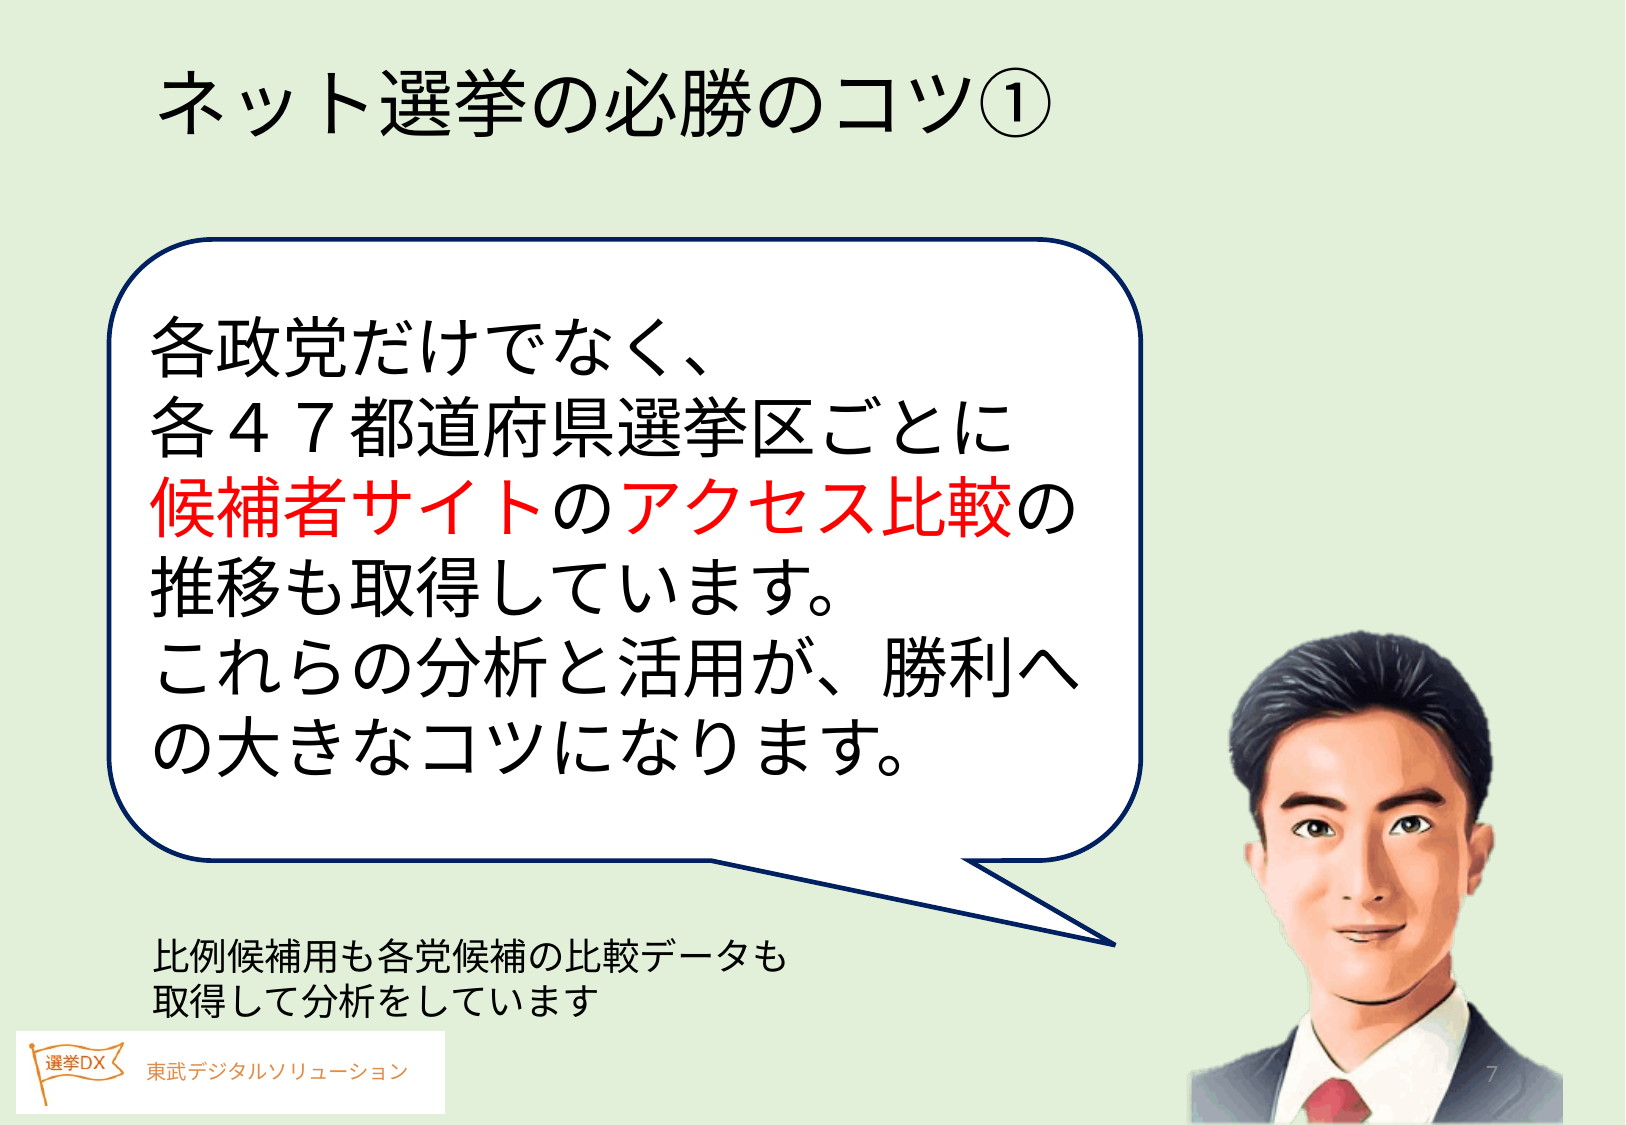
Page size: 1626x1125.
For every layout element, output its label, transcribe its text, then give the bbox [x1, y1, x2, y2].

text_box [107, 238, 1142, 827]
text_box 比例候補用も各党候補の比較データも 取得して分析をしています [137, 925, 624, 1031]
picture [624, 417, 1563, 1125]
text_box ネット選挙の必勝のコツ① [139, 49, 1069, 155]
picture [29, 1042, 124, 1106]
text_box 各政党だけでなく、 各４７都道府県選挙区ごとに 候補者サイトのアクセス比較の推移も取得しています。 これらの分析と活用が、勝利への大きなコツになります。 [134, 298, 1116, 883]
